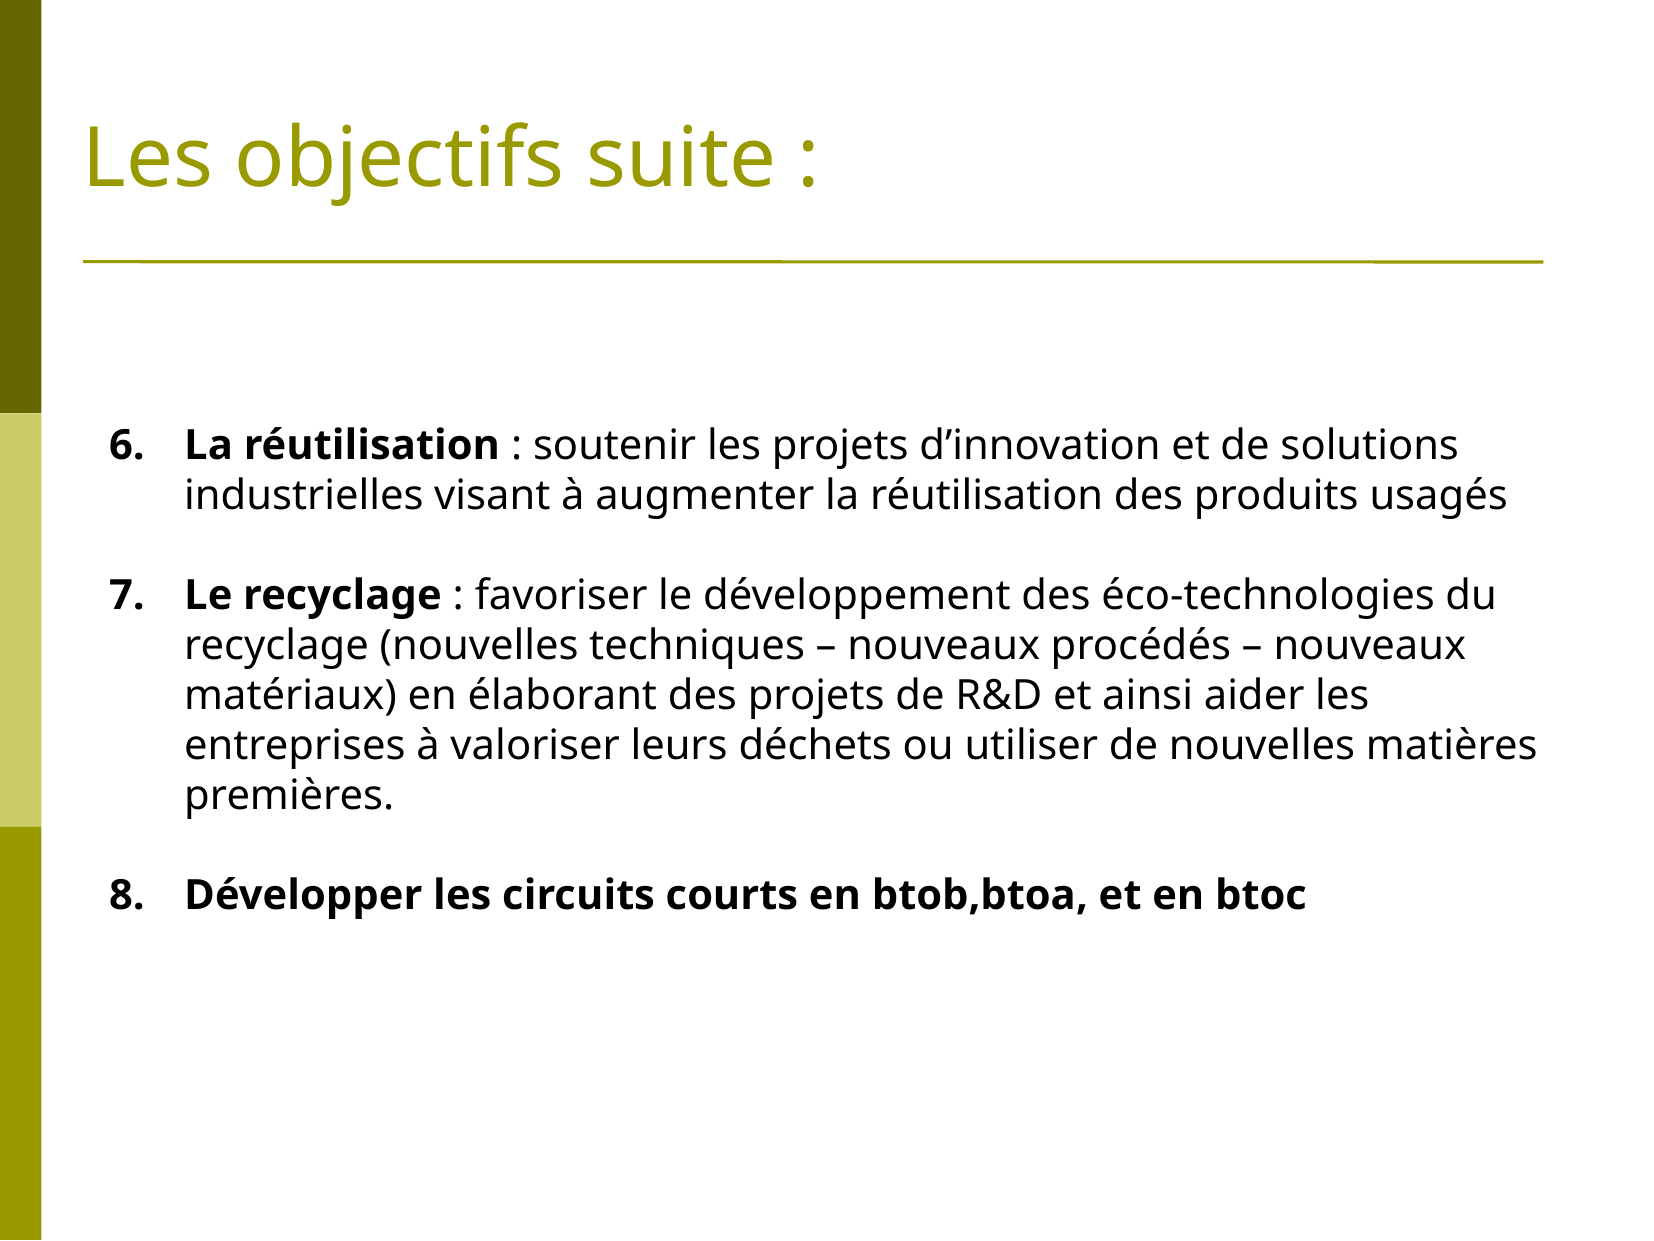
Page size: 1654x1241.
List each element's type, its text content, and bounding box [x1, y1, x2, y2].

text_box La réutilisation : soutenir les projets d’innovation et de solutions industrielles visant à augmenter la réutilisation des produits usagés Le recyclage : favoriser le développement des éco-technologies du recyclage (nouvelles techniques – nouveaux procédés – nouveaux matériaux) en élaborant des projets de R&D et ainsi aider les entreprises à valoriser leurs déchets ou utiliser de nouvelles matières premières. Développer les circuits courts en btob,btoa, et en btoc [94, 360, 1571, 926]
title Les objectifs suite : [82, 57, 1572, 250]
